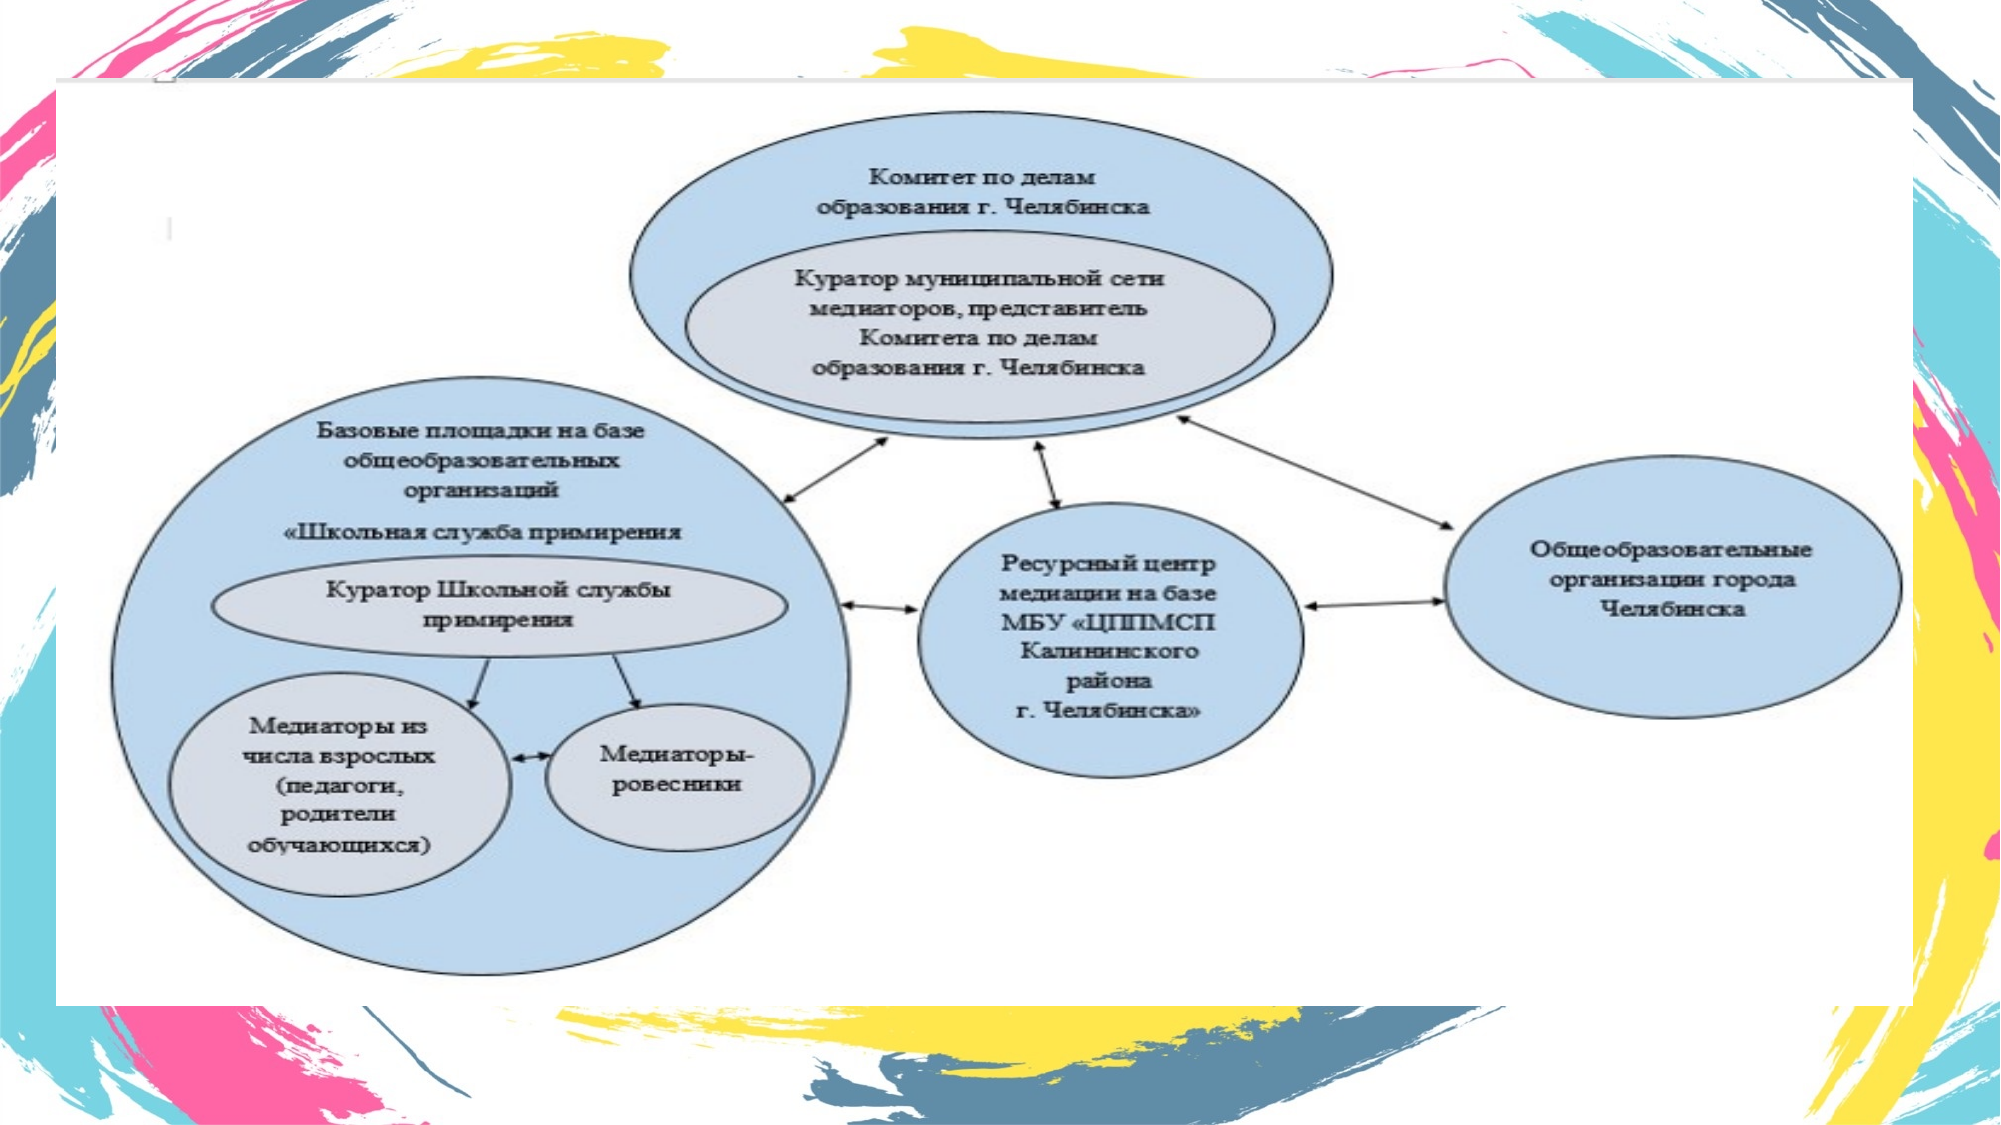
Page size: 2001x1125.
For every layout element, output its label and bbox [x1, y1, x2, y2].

list [56, 78, 1913, 1006]
